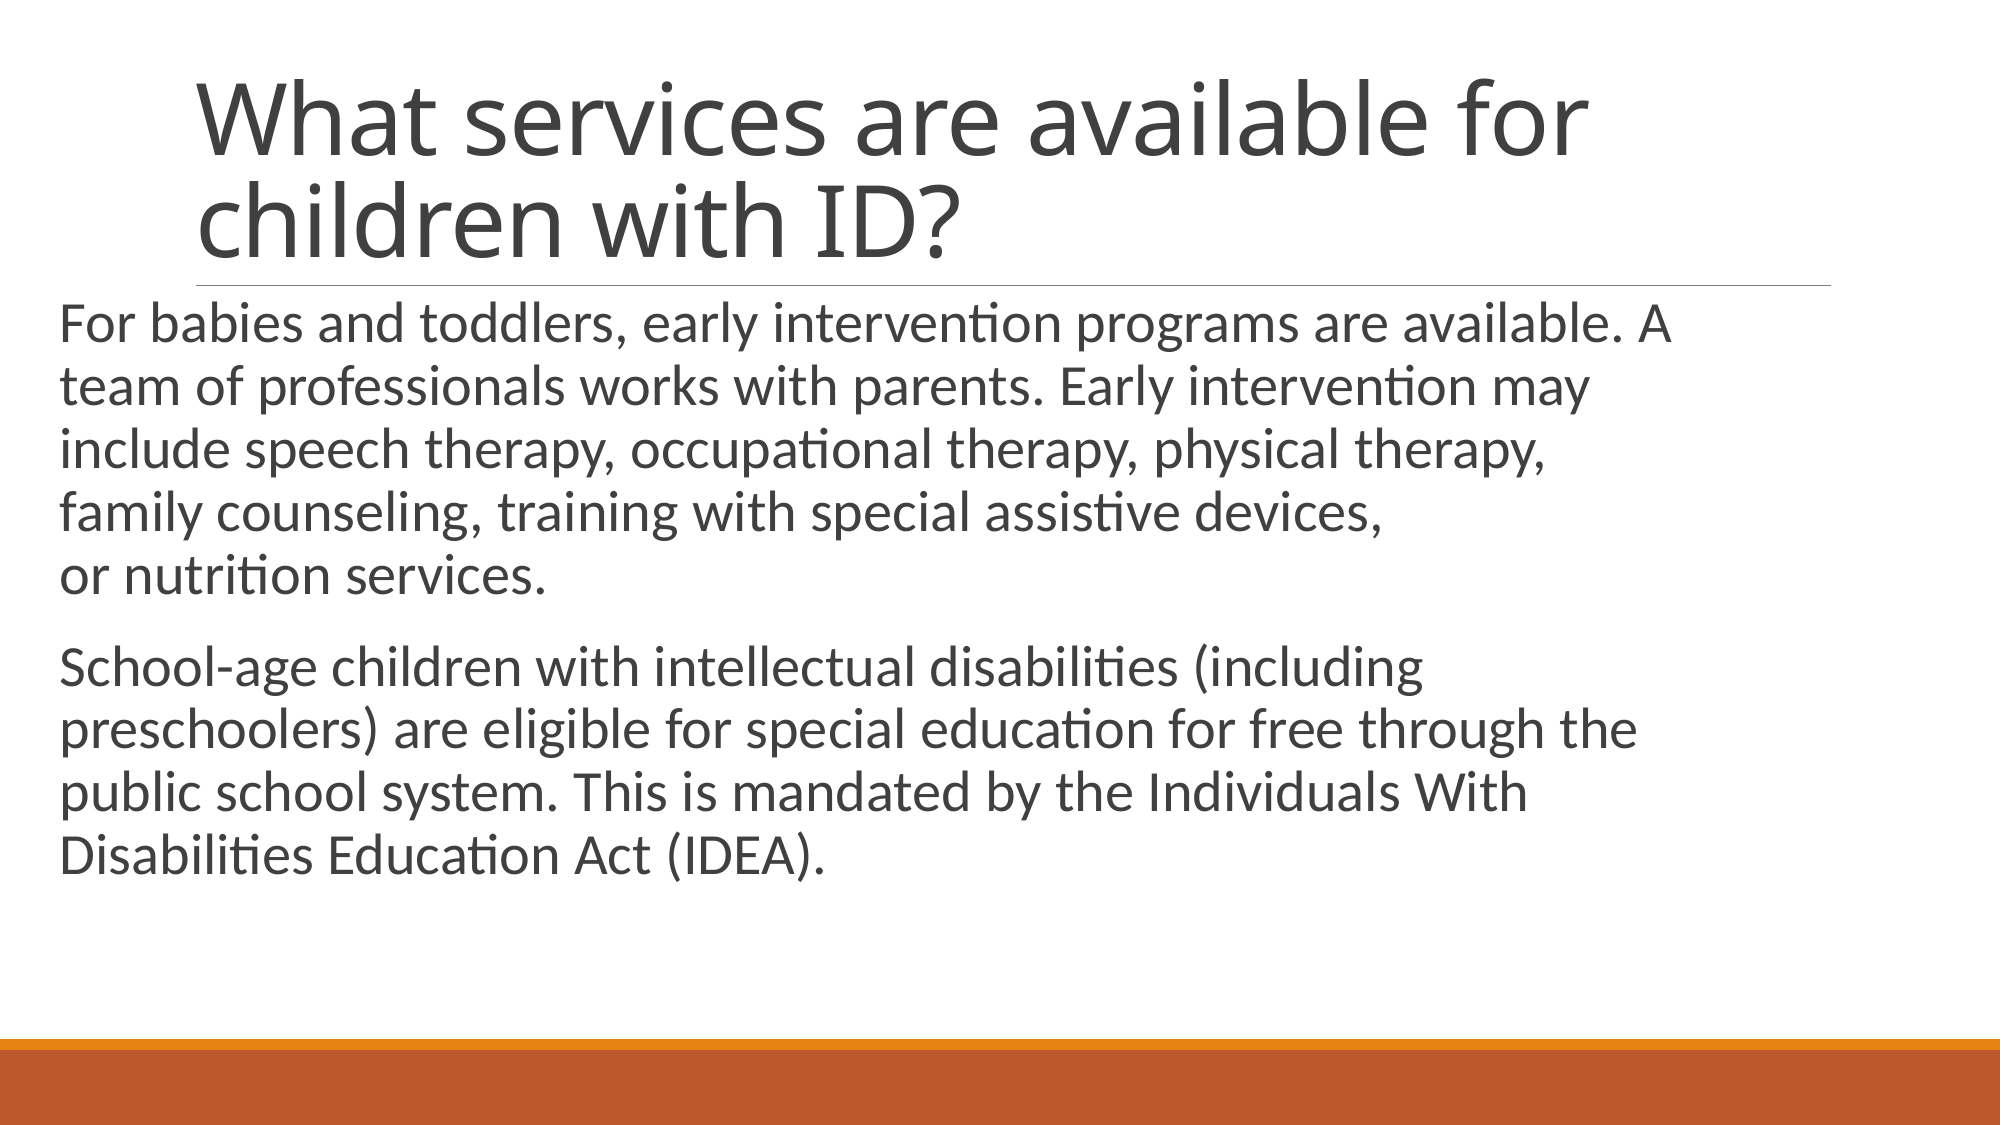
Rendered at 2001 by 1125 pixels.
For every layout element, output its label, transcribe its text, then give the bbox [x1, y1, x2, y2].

list For babies and toddlers, early intervention programs are available. A team of professionals works with parents. Early intervention may include speech therapy, occupational therapy, physical therapy, family counseling, training with special assistive devices, or nutrition services. School-age children with intellectual disabilities (including preschoolers) are eligible for special education for free through the public school system. This is mandated by the Individuals With Disabilities Education Act (IDEA). [44, 285, 1695, 945]
title What services are available for children with ID? [180, 47, 1830, 285]
